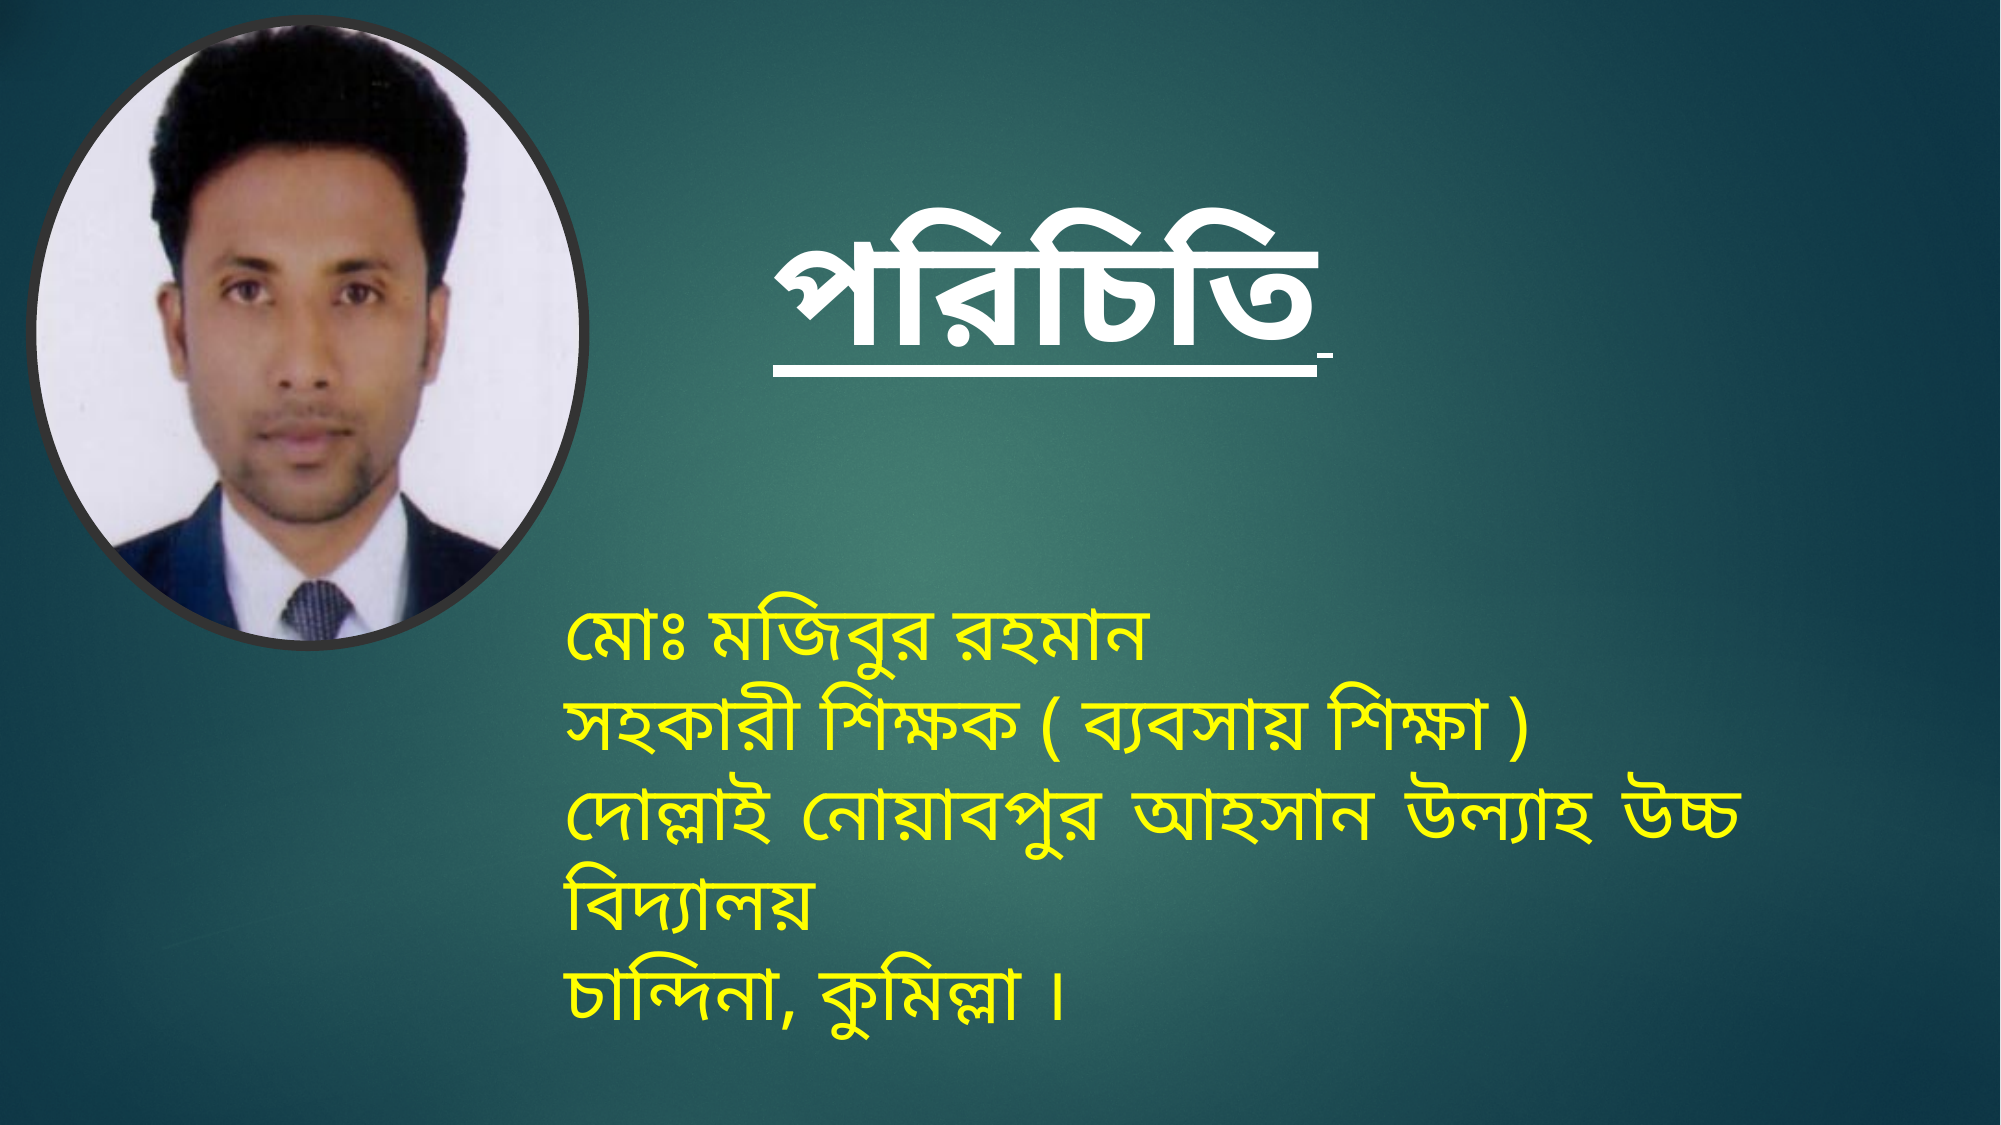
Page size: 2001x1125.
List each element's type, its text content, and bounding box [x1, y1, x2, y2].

text_box মোঃ মজিবুর রহমান সহকারী শিক্ষক ( ব্যবসায় শিক্ষা ) দোল্লাই নোয়াবপুর আহসান উল্যাহ উচ্চ বিদ্যালয় চান্দিনা, কুমিল্লা । [549, 577, 1757, 1113]
picture [30, 19, 585, 647]
text_box পরিচিতি [758, 188, 1449, 383]
